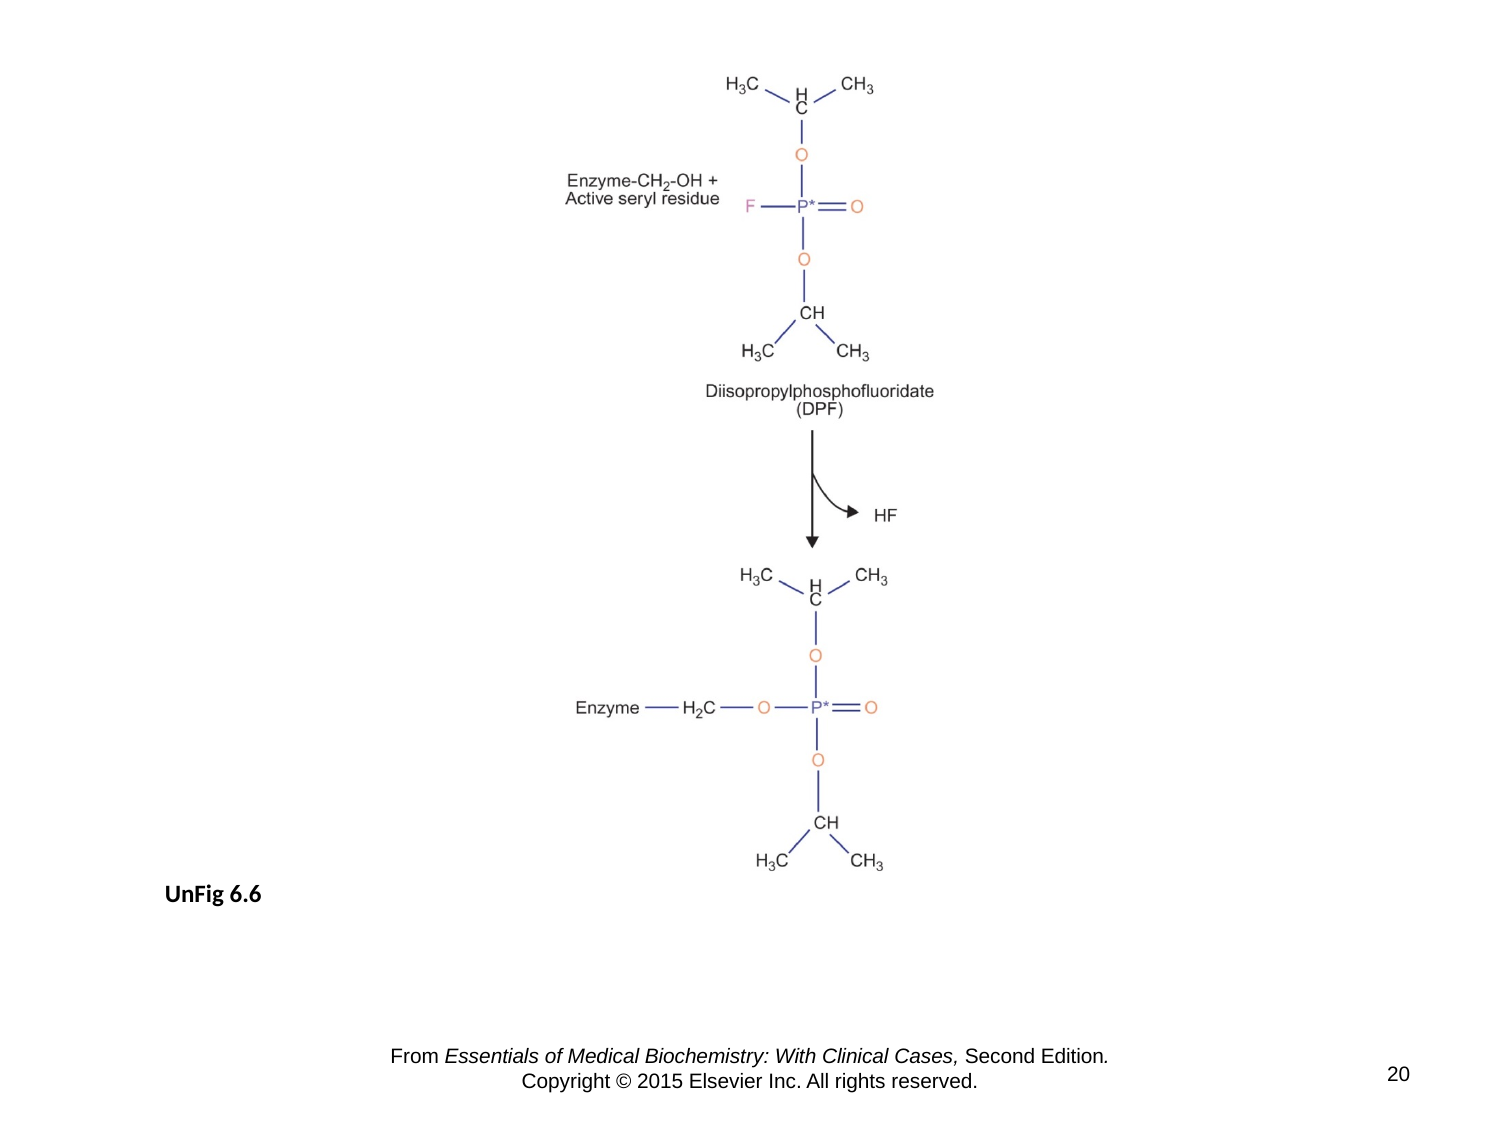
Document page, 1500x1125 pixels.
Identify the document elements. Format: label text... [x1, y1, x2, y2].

footer From Essentials of Medical Biochemistry: With Clinical Cases, Second Edition. Copyright © 2015 Elsevier Inc. All rights reserved. [350, 1037, 1150, 1098]
picture [565, 74, 934, 876]
slide_number 20 [1074, 1042, 1425, 1103]
text_box UnFig 6.6 [150, 870, 325, 915]
